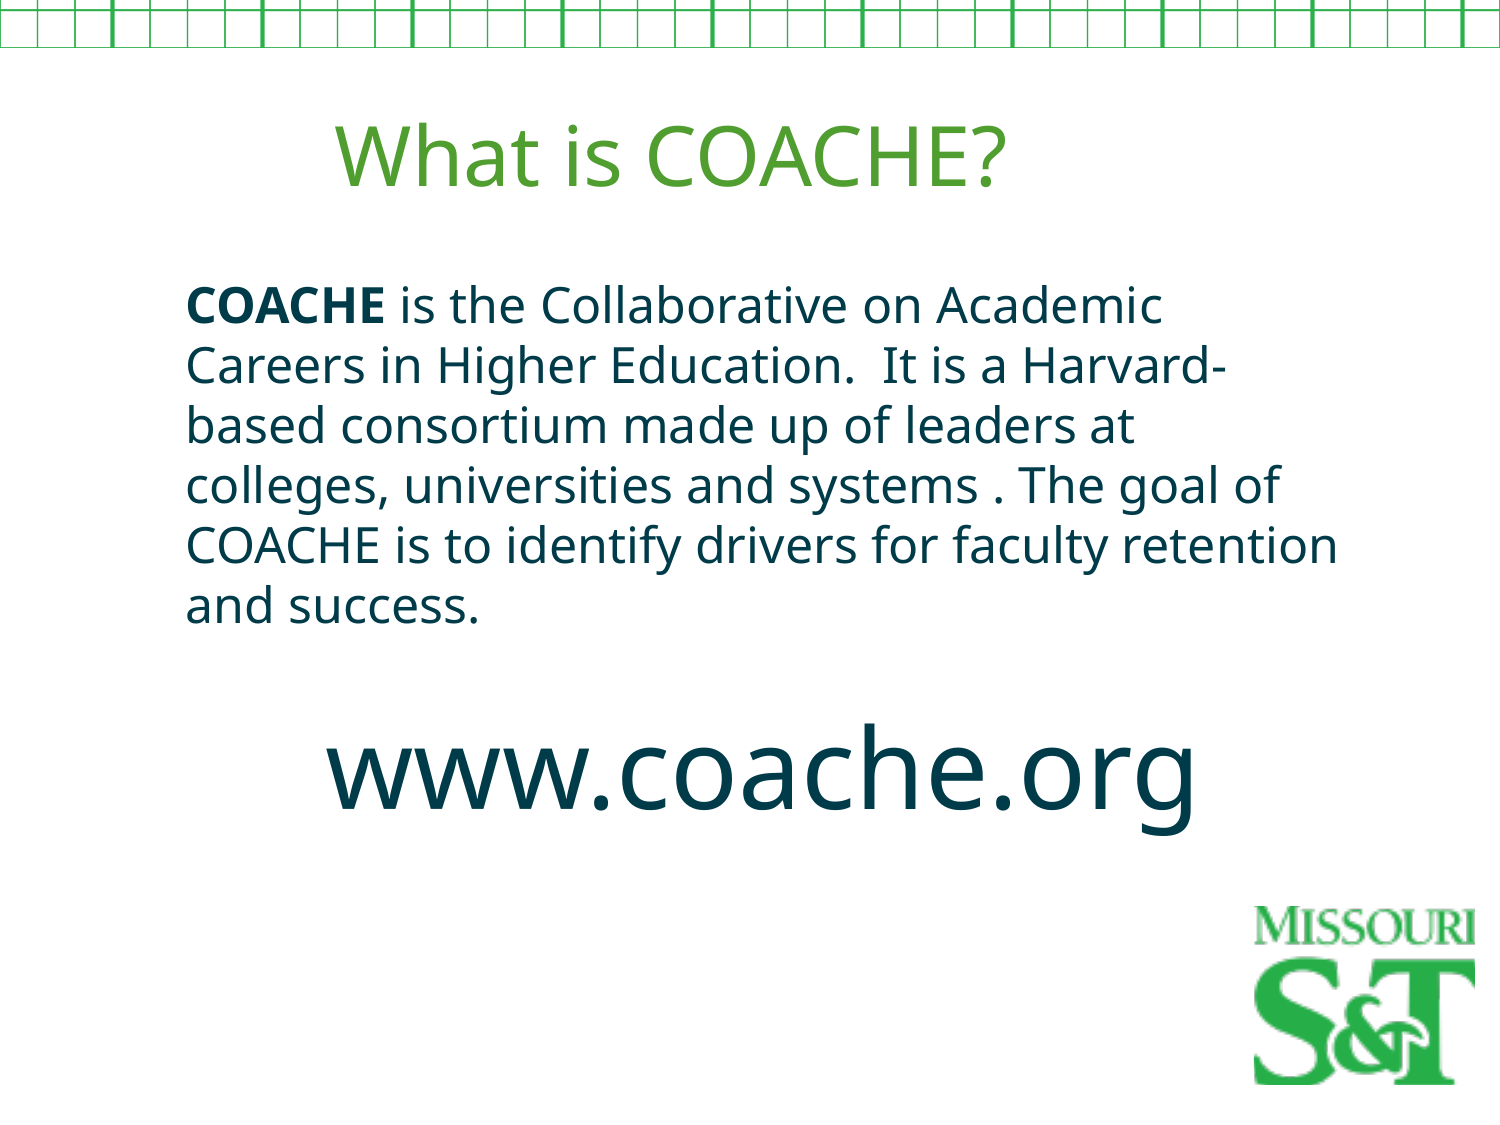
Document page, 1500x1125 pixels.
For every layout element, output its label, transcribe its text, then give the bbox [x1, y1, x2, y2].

list What is COACHE? [0, 106, 1343, 270]
picture [0, 0, 1500, 48]
list COACHE is the Collaborative on Academic Careers in Higher Education. It is a Harvard-based consortium made up of leaders at colleges, universities and systems . The goal of COACHE is to identify drivers for faculty retention and success. www.coache.org [171, 266, 1356, 1125]
